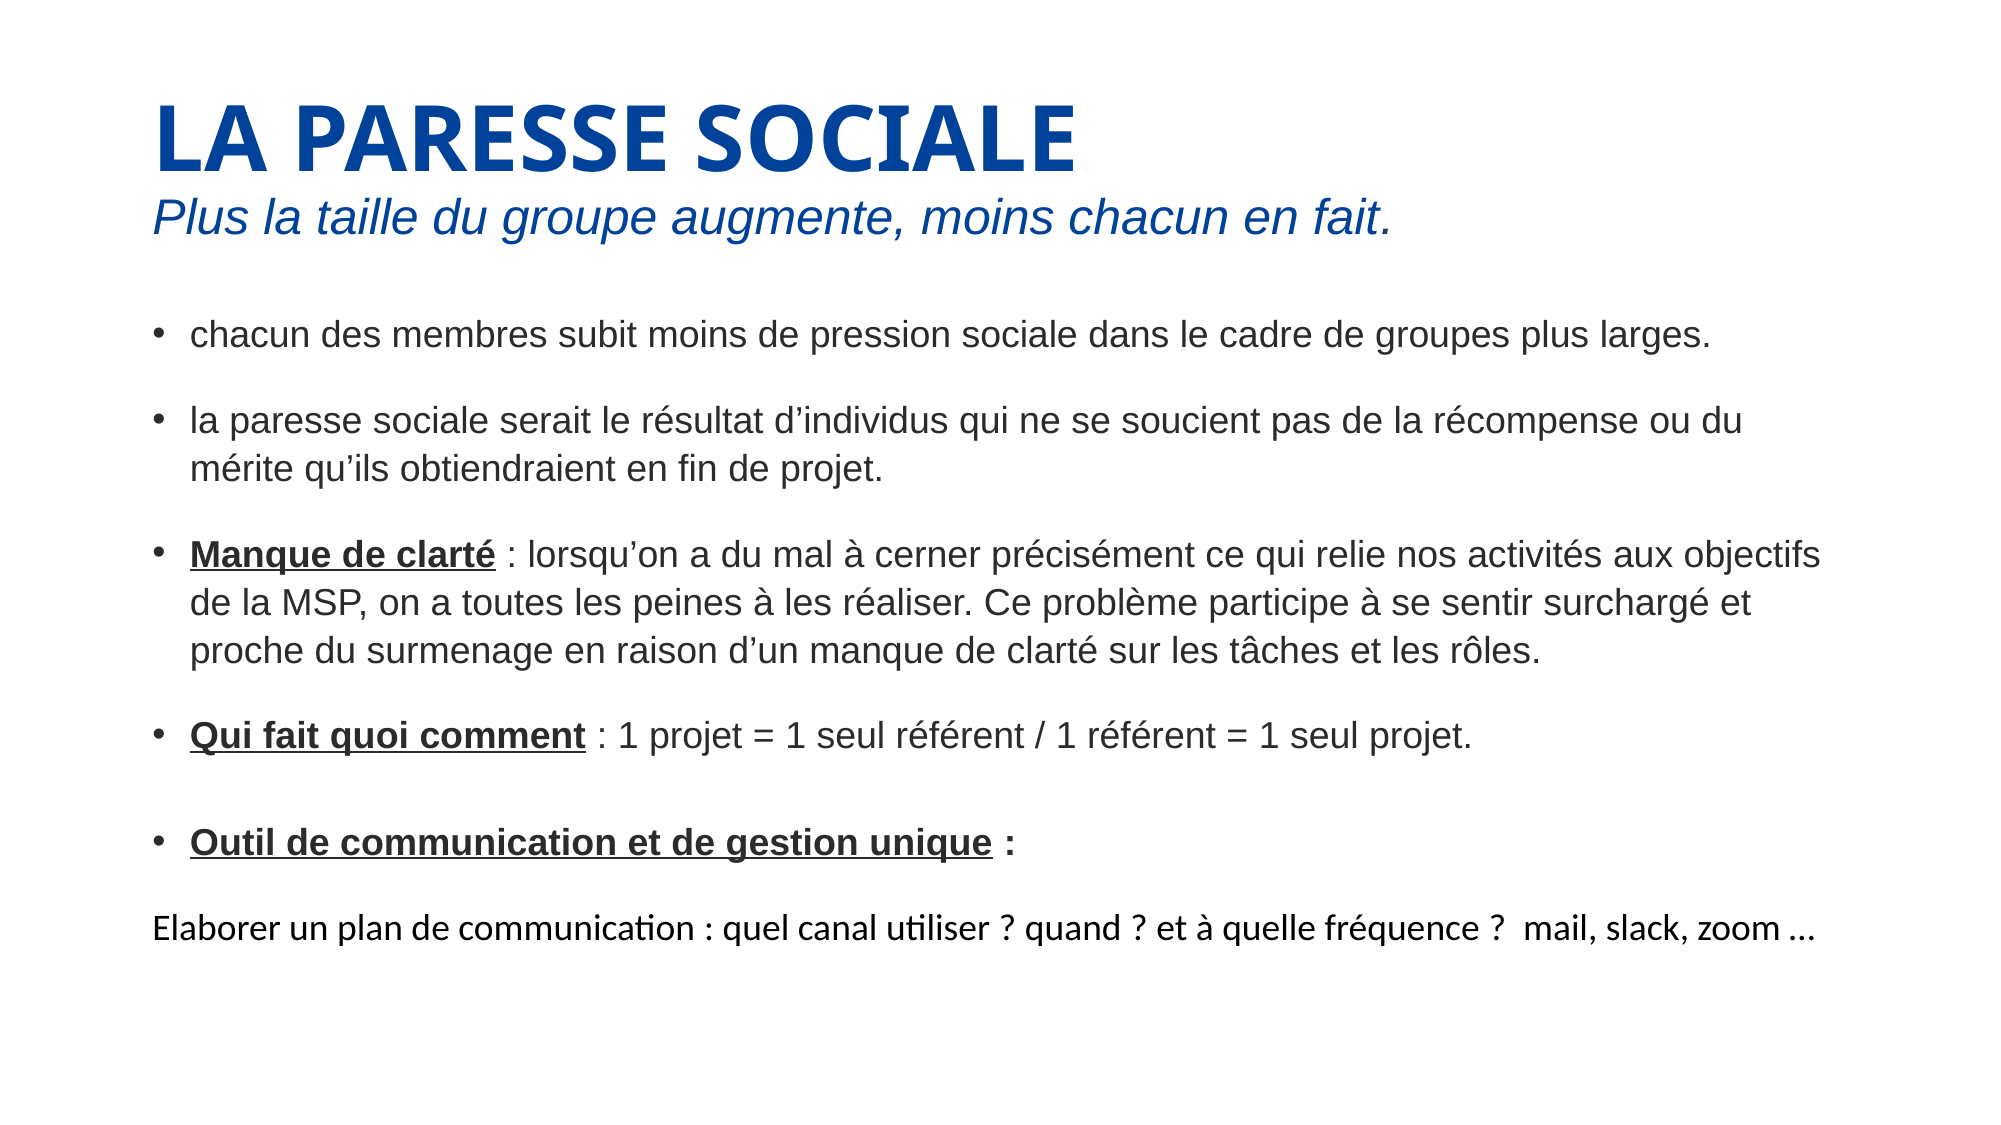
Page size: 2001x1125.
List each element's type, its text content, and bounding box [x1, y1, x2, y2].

list chacun des membres subit moins de pression sociale dans le cadre de groupes plus larges. la paresse sociale serait le résultat d’individus qui ne se soucient pas de la récompense ou du mérite qu’ils obtiendraient en fin de projet. Manque de clarté : lorsqu’on a du mal à cerner précisément ce qui relie nos activités aux objectifs de la MSP, on a toutes les peines à les réaliser. Ce problème participe à se sentir surchargé et proche du surmenage en raison d’un manque de clarté sur les tâches et les rôles. Qui fait quoi comment : 1 projet = 1 seul référent / 1 référent = 1 seul projet. Outil de communication et de gestion unique : Elaborer un plan de communication : quel canal utiliser ? quand ? et à quelle fréquence ? mail, slack, zoom … [137, 299, 1863, 1014]
title LA PARESSE SOCIALE Plus la taille du groupe augmente, moins chacun en fait. [137, 59, 1863, 278]
